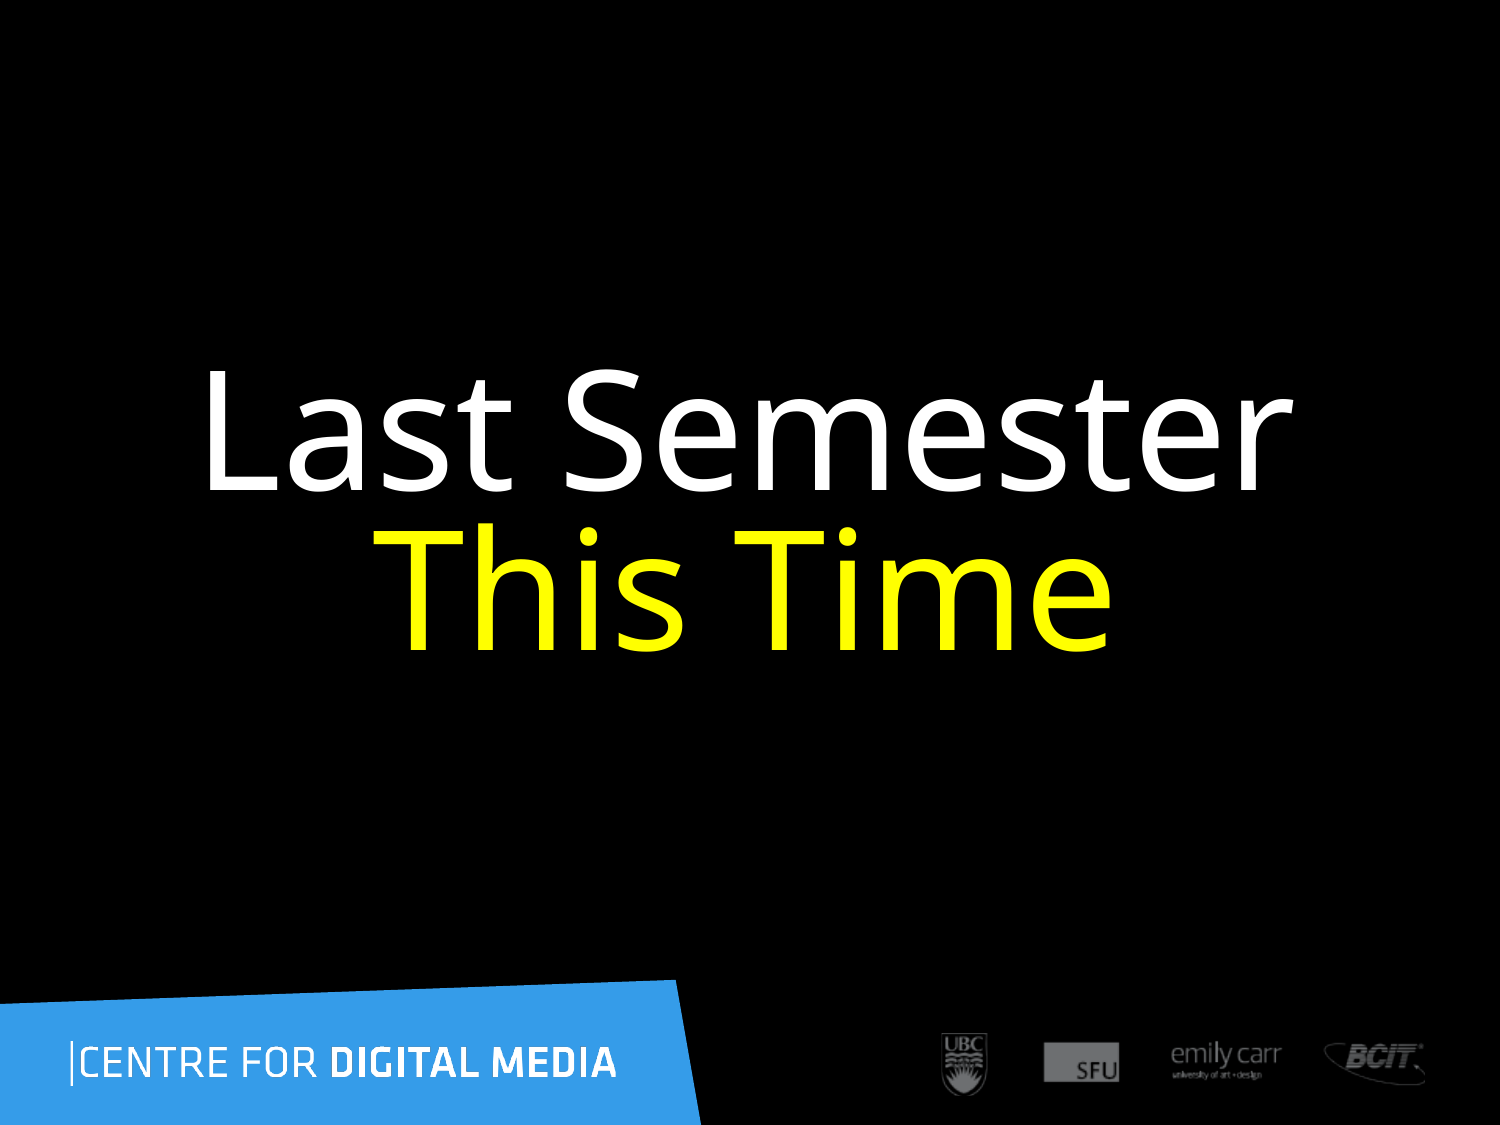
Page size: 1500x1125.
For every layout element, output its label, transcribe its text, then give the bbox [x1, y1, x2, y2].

list Last Semester This Time [116, 350, 1376, 789]
